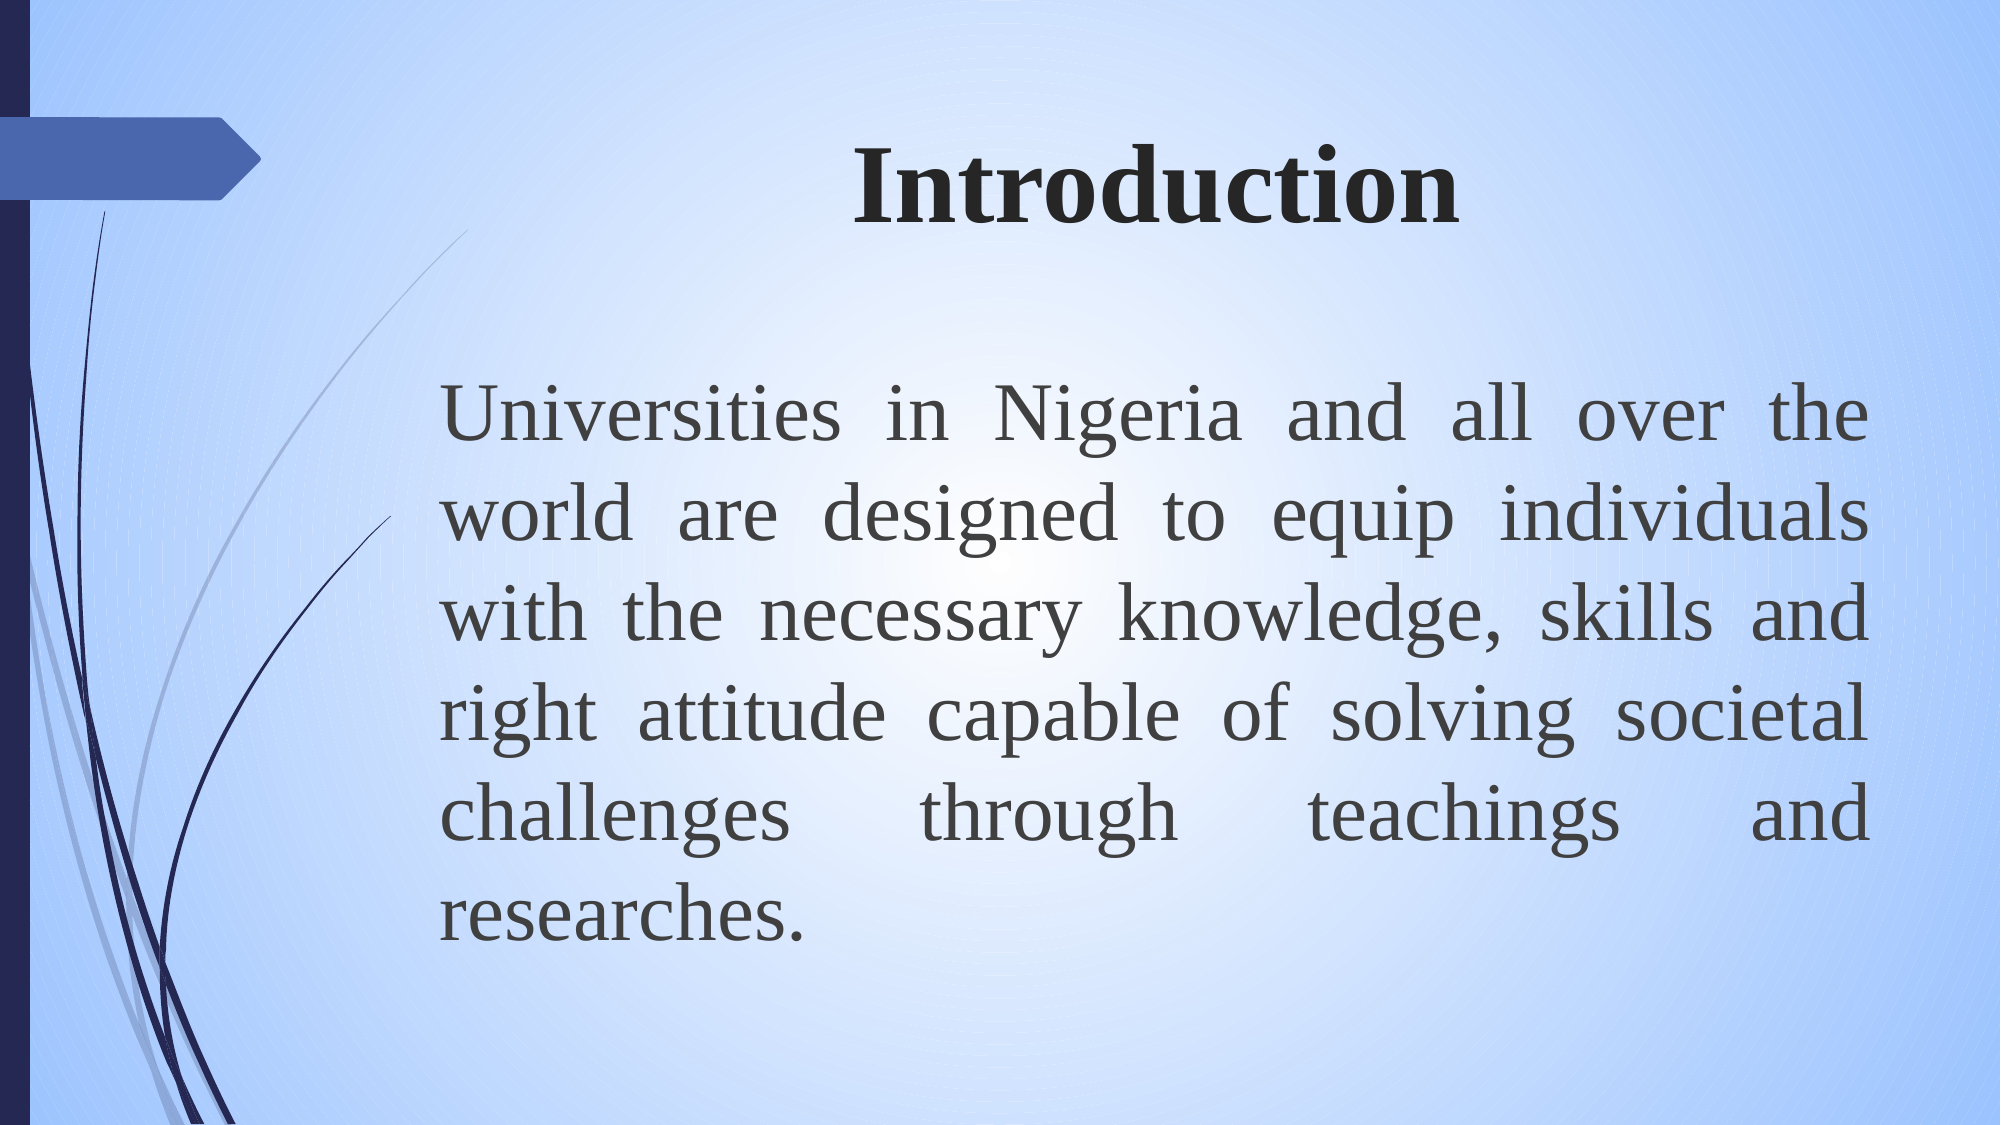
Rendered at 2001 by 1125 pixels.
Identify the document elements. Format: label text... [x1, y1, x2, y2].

list Universities in Nigeria and all over the world are designed to equip individuals with the necessary knowledge, skills and right attitude capable of solving societal challenges through teachings and researches. [424, 350, 1888, 970]
title Introduction [425, 102, 1888, 313]
